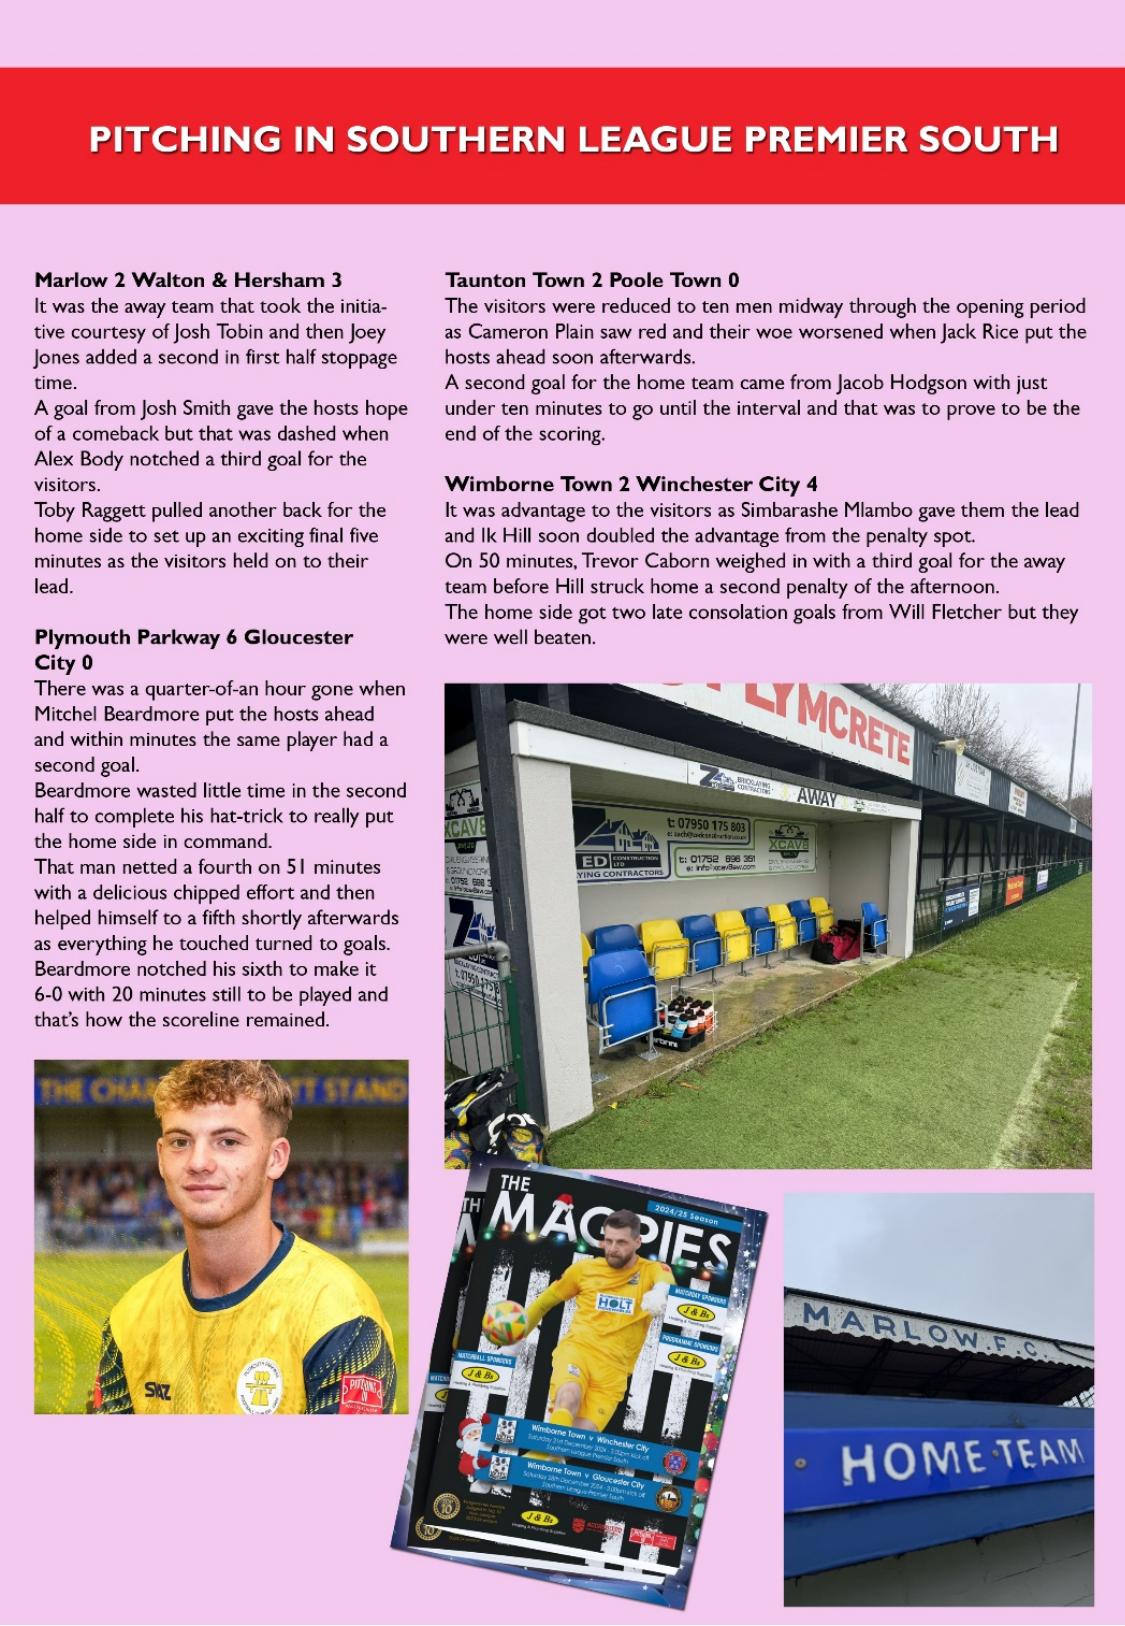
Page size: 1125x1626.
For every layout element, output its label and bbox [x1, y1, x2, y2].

list [0, 0, 1125, 1625]
